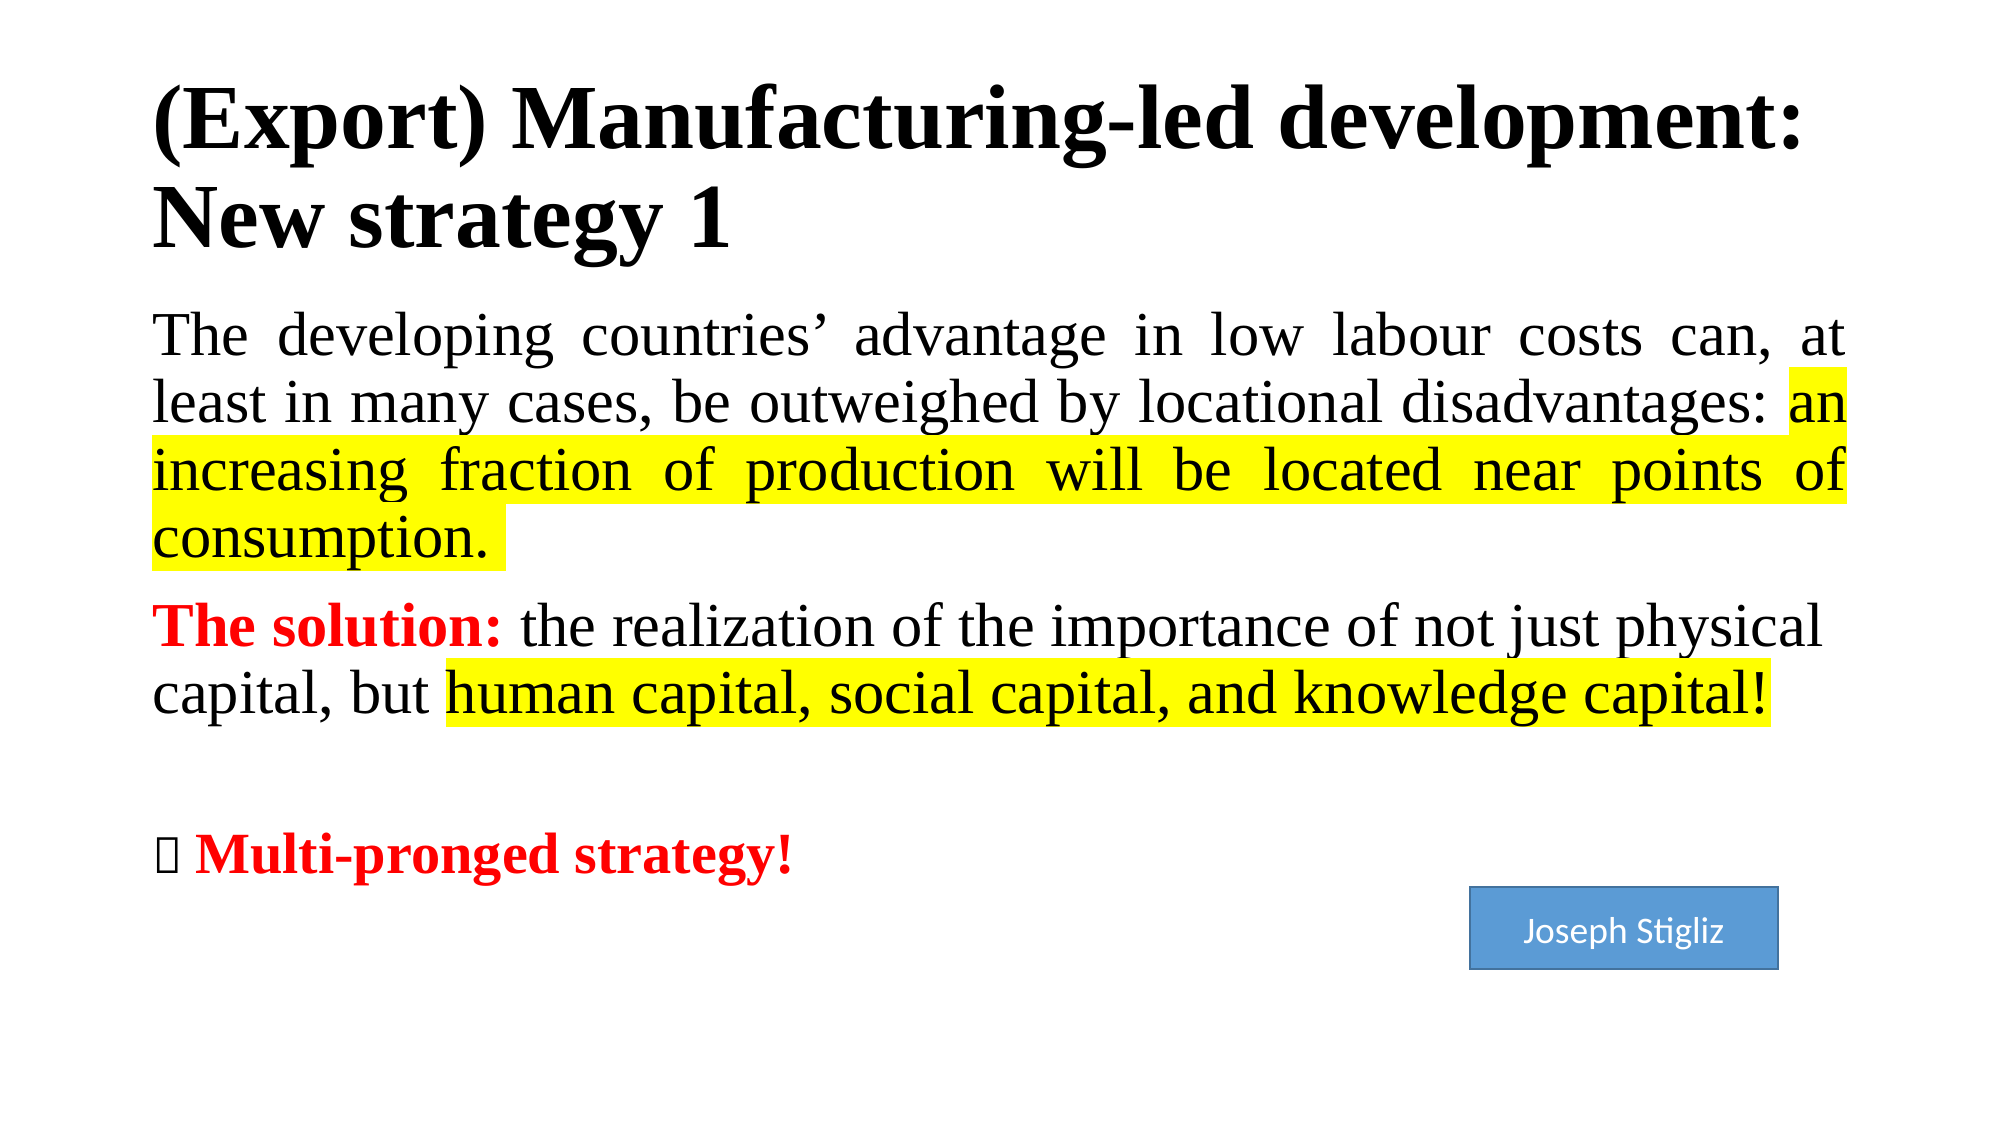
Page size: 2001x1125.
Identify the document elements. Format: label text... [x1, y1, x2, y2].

title (Export) Manufacturing-led development: New strategy 1 [137, 59, 1863, 278]
list The developing countries’ advantage in low labour costs can, at least in many cases, be outweighed by locational disadvantages: an increasing fraction of production will be located near points of consumption. The solution: the realization of the importance of not just physical capital, but human capital, social capital, and knowledge capital!  Multi-pronged strategy! [137, 294, 1863, 1066]
text_box Joseph Stigliz [1469, 886, 1779, 970]
